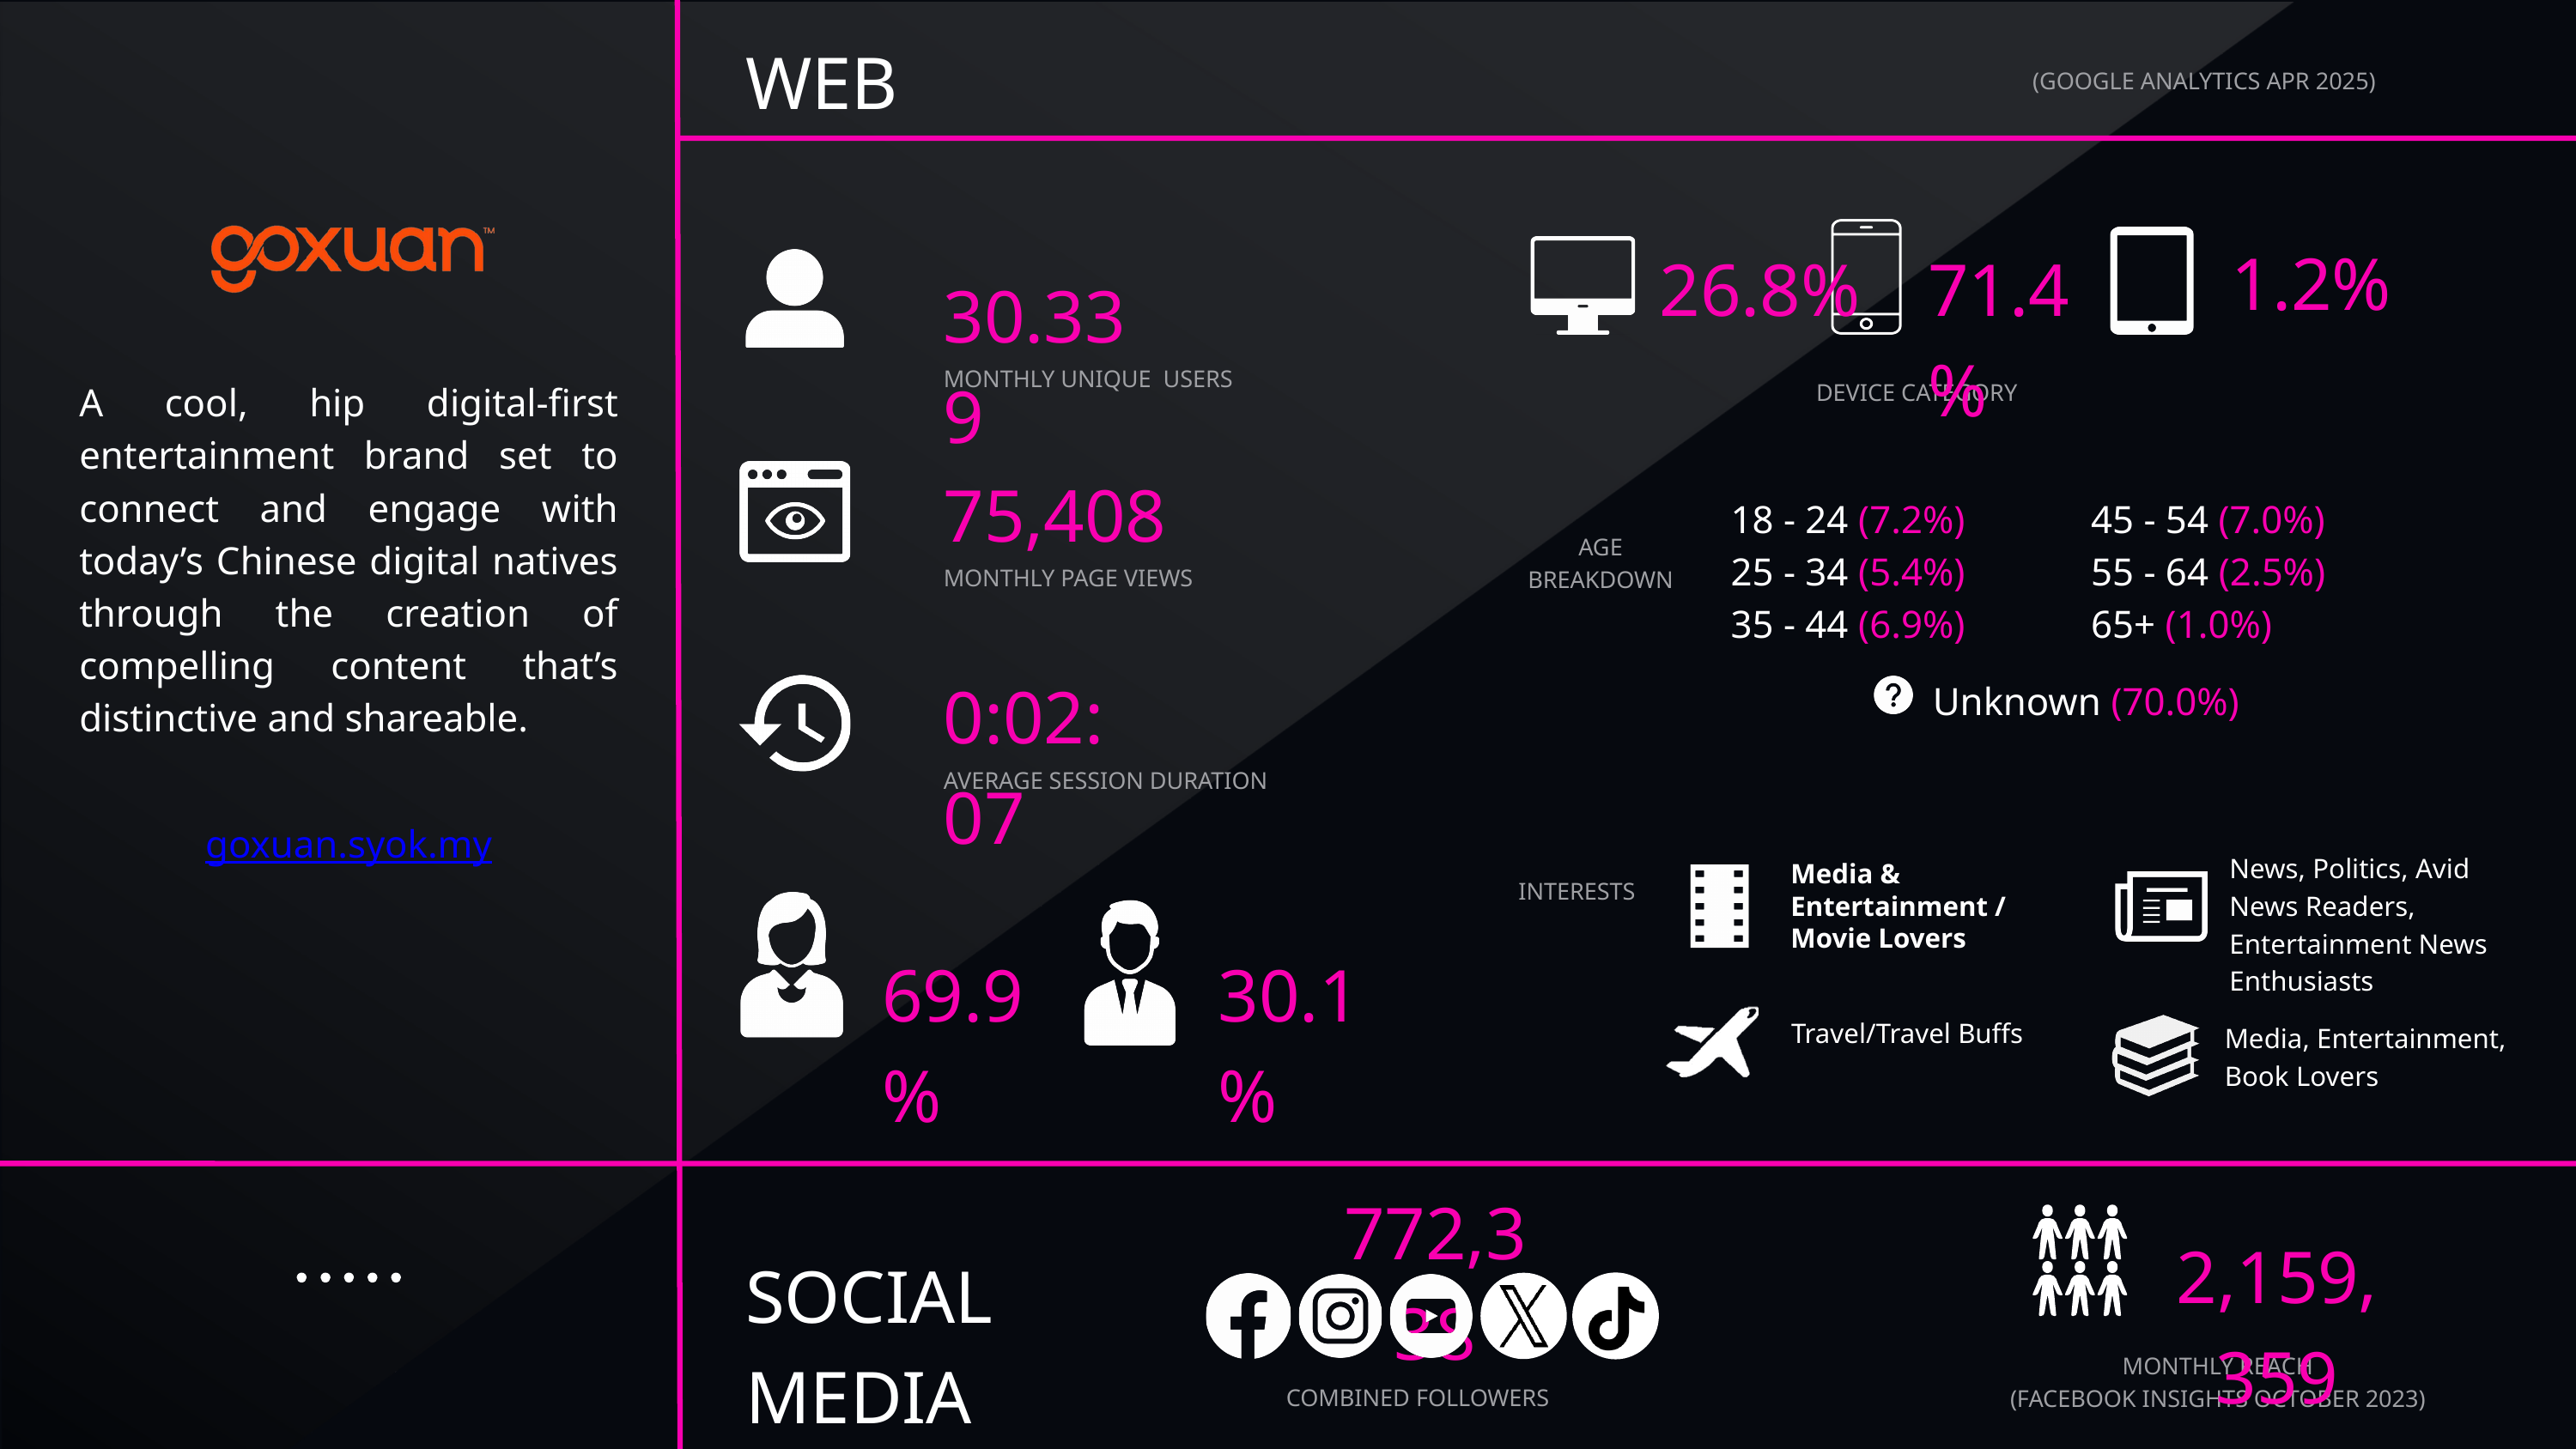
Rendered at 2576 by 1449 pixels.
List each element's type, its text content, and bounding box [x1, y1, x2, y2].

text_box [1530, 236, 1636, 335]
text_box 30.339 [943, 392, 1147, 456]
text_box [0, 2, 2294, 1163]
text_box AGE BREAKDOWN [1518, 527, 1683, 593]
text_box 71.4% [1928, 230, 2097, 431]
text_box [296, 1272, 402, 1283]
text_box [1831, 331, 1902, 335]
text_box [2032, 1203, 2129, 1316]
text_box 18 - 24 (7.2%) 25 - 34 (5.4%) 35 - 44 (6.9%) [1730, 488, 2052, 646]
text_box 45 - 54 (7.0%) 55 - 64 (2.5%) 65+ (1.0%) [2091, 488, 2412, 646]
text_box MONTHLY REACH (FACEBOOK INSIGHTS OCTOBER 2023) [1980, 1346, 2158, 1412]
text_box [0, 1164, 679, 1449]
text_box Media & Entertainment / Movie Lovers [1777, 851, 2087, 961]
text_box MONTHLY UNIQUE USERS [943, 359, 1314, 392]
text_box [740, 885, 849, 1038]
text_box [1529, 1276, 1662, 1366]
text_box COMBINED FOLLOWERS [1285, 1379, 1574, 1412]
text_box 75,408 [943, 456, 1176, 557]
text_box [738, 675, 851, 772]
text_box [2110, 227, 2194, 335]
text_box 1.2% [2231, 224, 2401, 325]
text_box [1298, 1274, 1382, 1358]
text_box 26.8% [1659, 230, 1902, 331]
text_box Travel/Travel Buffs [1790, 1010, 2087, 1049]
text_box MONTHLY REACH (FACEBOOK INSIGHTS OCTOBER 2023) [2396, 1346, 2455, 1412]
text_box [190, 220, 507, 300]
text_box 0:02:07 [943, 658, 1128, 858]
text_box 2,159,359 [2158, 1217, 2396, 1418]
text_box [1831, 219, 1902, 230]
text_box 30.1% [1218, 936, 1398, 1137]
text_box [739, 461, 851, 562]
text_box (GOOGLE ANALYTICS APR 2025) [2032, 61, 2513, 94]
text_box WEB [745, 23, 981, 124]
text_box [1389, 1274, 1473, 1358]
text_box Media, Entertainment, Book Lovers [2224, 1016, 2518, 1092]
text_box News, Politics, Avid News Readers, Entertainment News Enthusiasts [2229, 846, 2512, 997]
text_box 772,338 [1341, 1173, 1529, 1375]
text_box [680, 1164, 2294, 1449]
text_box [1868, 670, 2276, 719]
text_box MONTHLY PAGE VIEWS [943, 559, 1291, 591]
text_box A cool, hip digital-first entertainment brand set to connect and engage with today’s Chinese digital natives through the creation of compelling content that’s distinctive and shareable. [79, 372, 619, 740]
text_box 69.9% [882, 936, 1061, 1137]
text_box [1206, 1273, 1291, 1359]
text_box AVERAGE SESSION DURATION [1128, 761, 1388, 794]
text_box [745, 249, 844, 349]
text_box DEVICE CATEGORY [1816, 373, 1928, 406]
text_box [1571, 1272, 1660, 1360]
text_box INTERESTS [1518, 872, 1649, 906]
picture [2105, 1005, 2205, 1105]
text_box SOCIAL MEDIA [745, 1237, 1083, 1438]
text_box 30.339 [943, 257, 1147, 359]
picture [1479, 1272, 1567, 1360]
picture [1669, 856, 1770, 956]
text_box [2115, 871, 2208, 942]
picture [1666, 1005, 1759, 1078]
text_box goxuan.syok.my [99, 819, 598, 872]
text_box [1081, 893, 1176, 1046]
